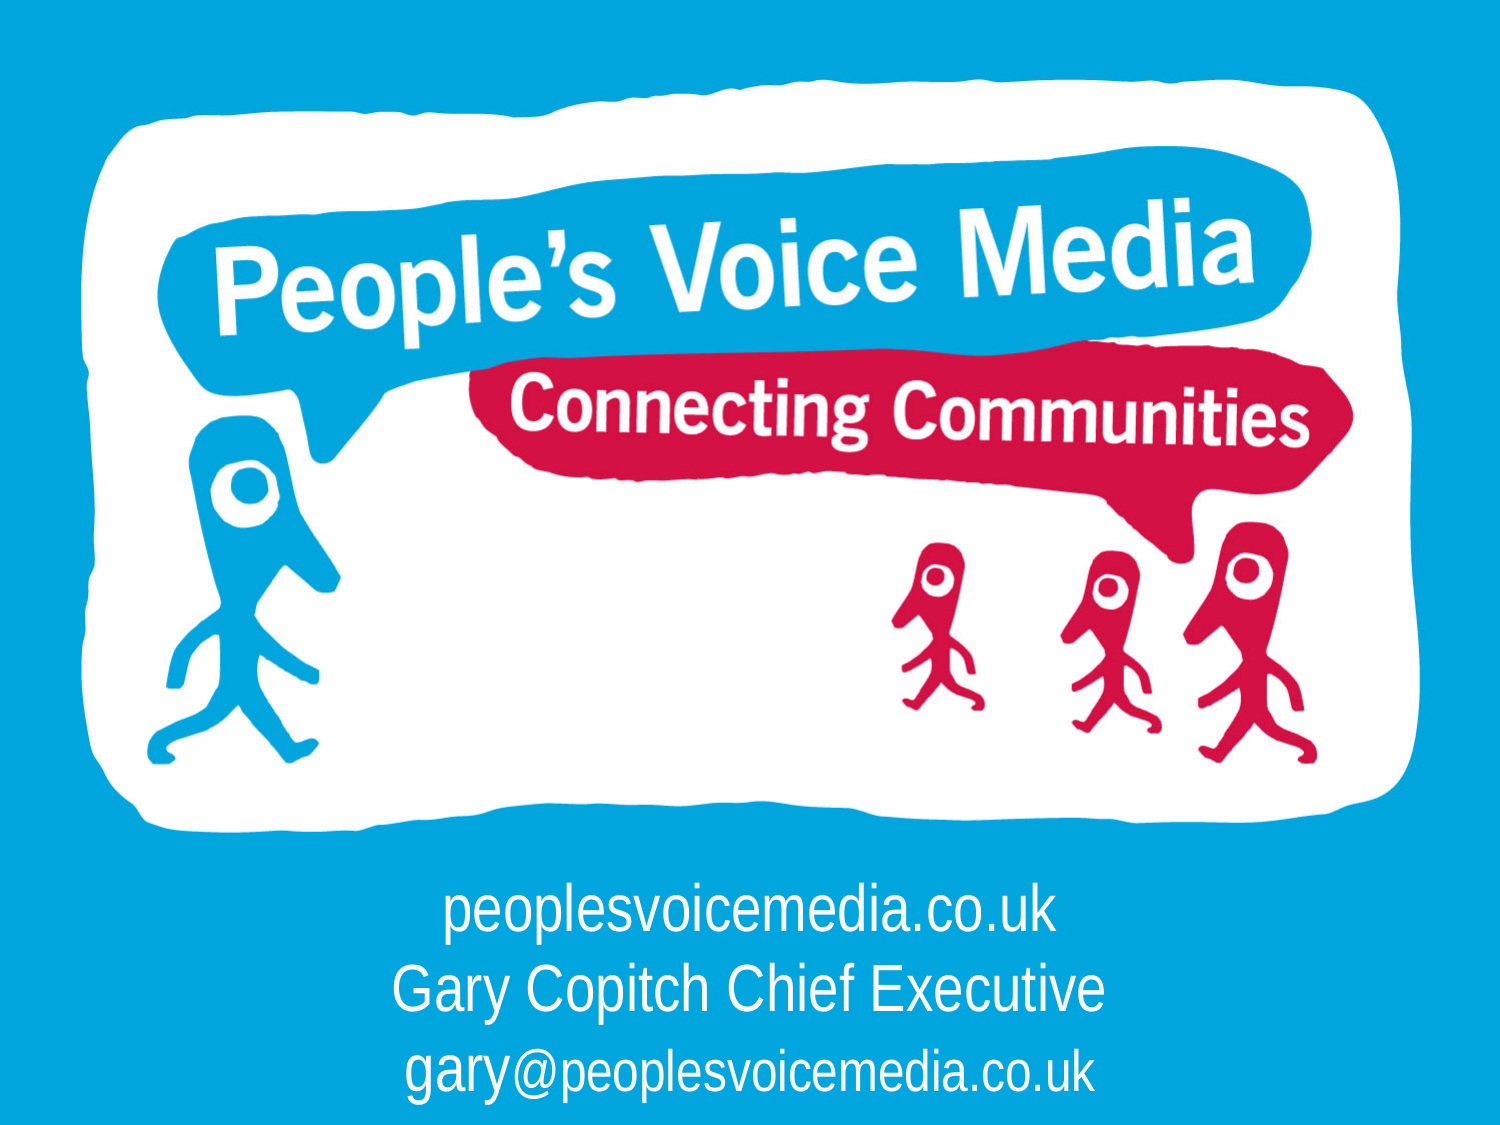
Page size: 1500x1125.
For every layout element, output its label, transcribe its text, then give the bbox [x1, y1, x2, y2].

picture [82, 80, 1419, 832]
title peoplesvoicemedia.co.uk Gary Copitch Chief Executive gary@peoplesvoicemedia.co.uk [112, 857, 1388, 1112]
